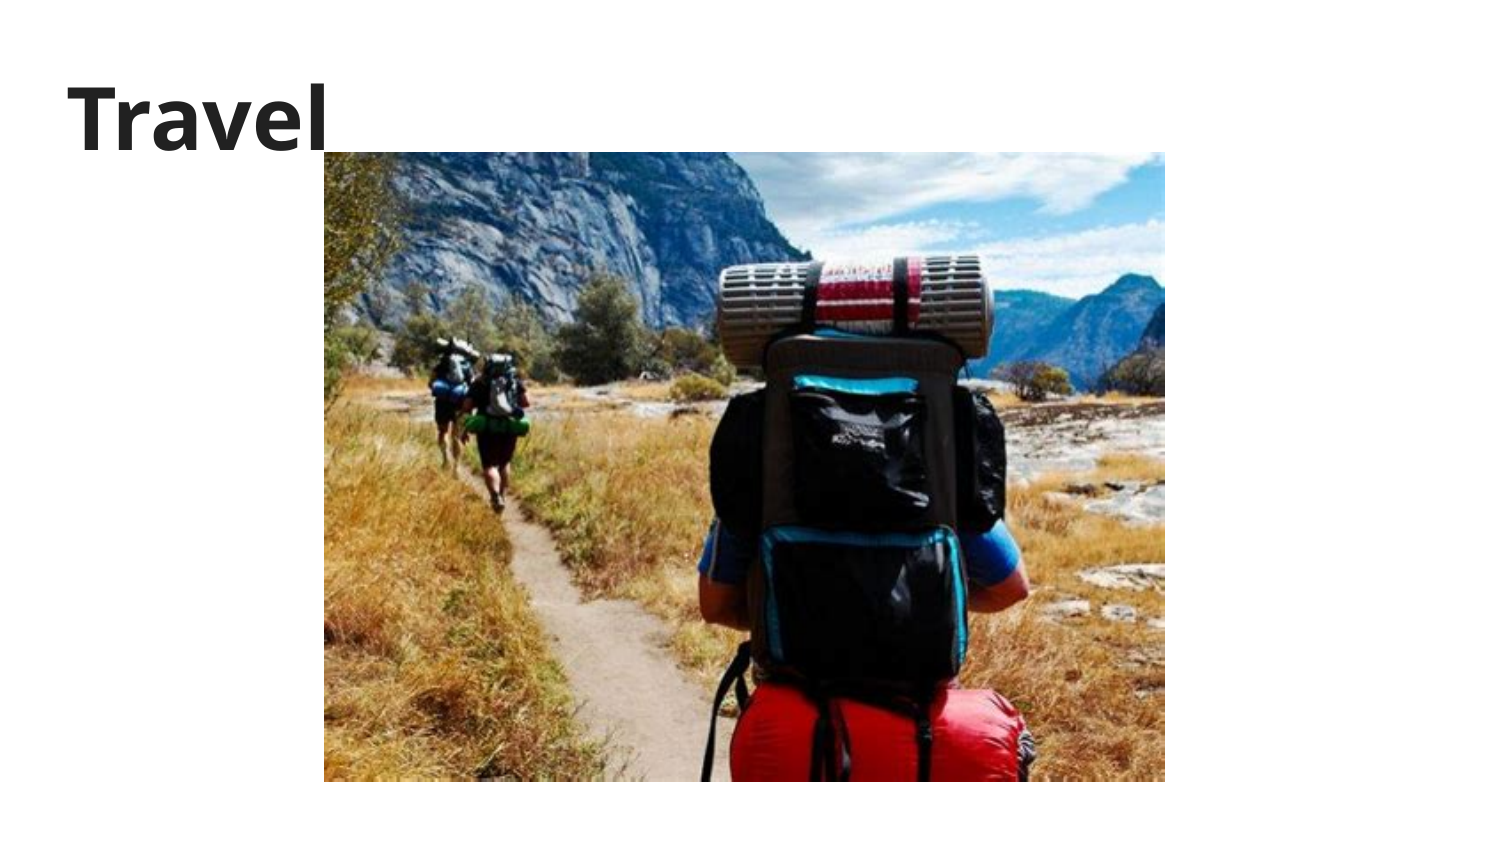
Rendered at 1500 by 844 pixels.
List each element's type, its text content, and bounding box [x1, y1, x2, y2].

title Travel [51, 48, 1449, 180]
picture [323, 151, 1166, 782]
